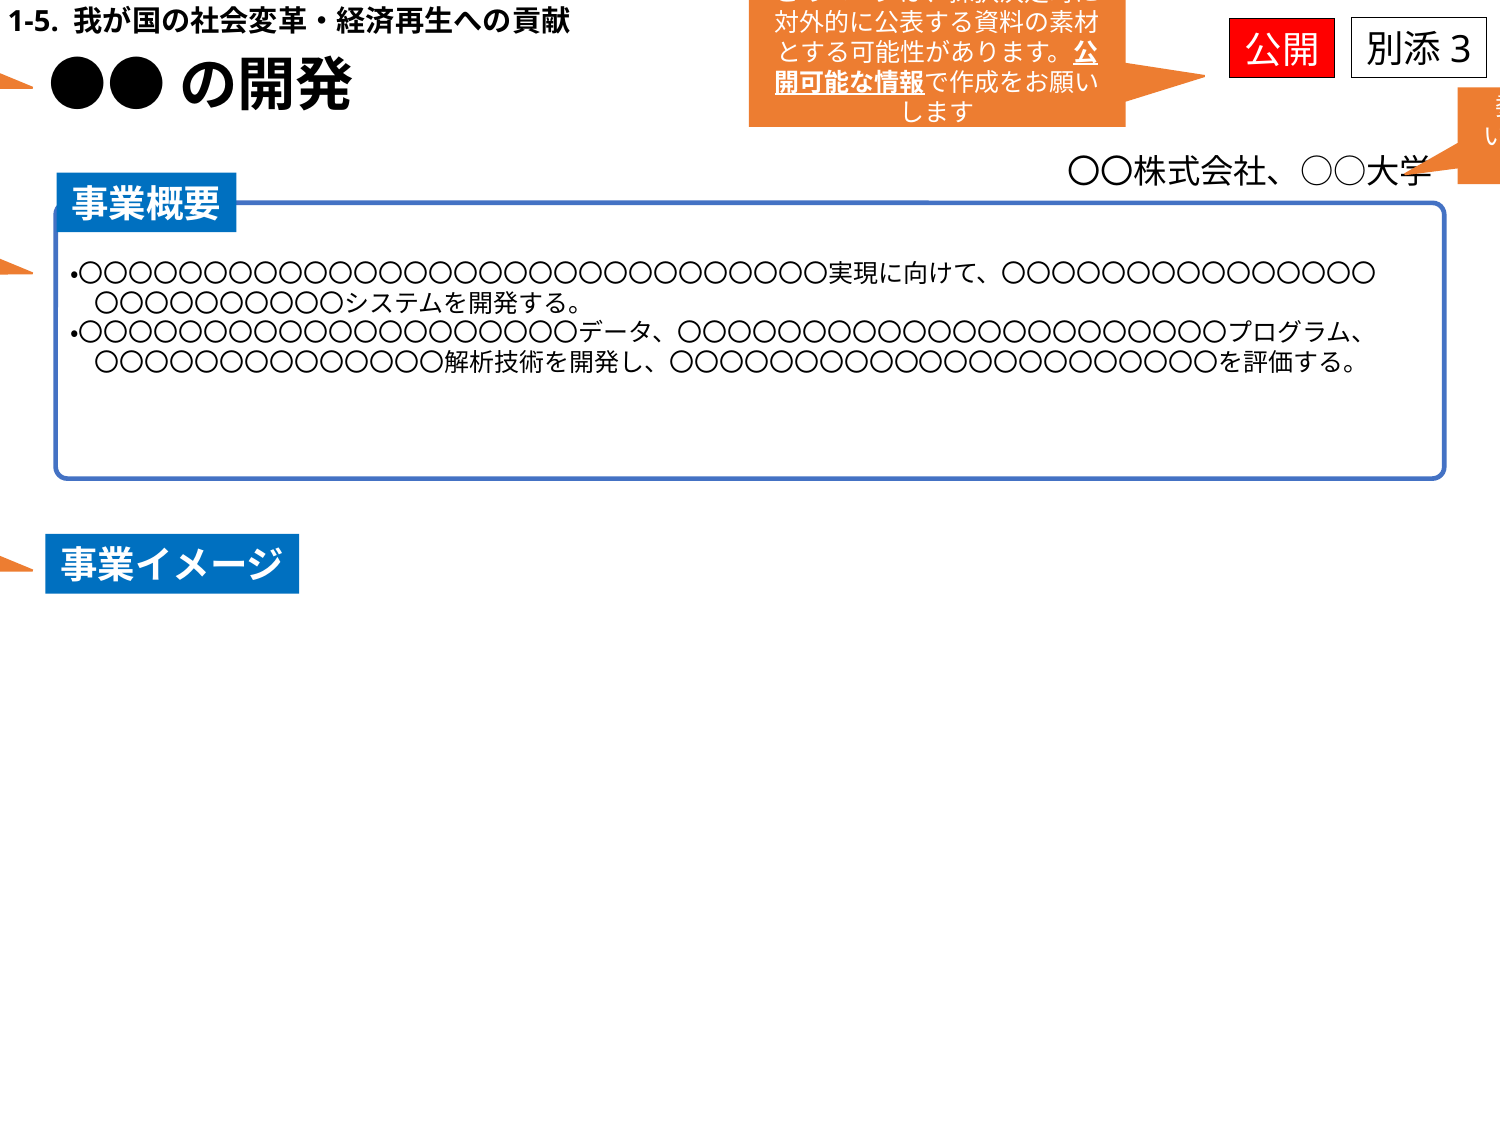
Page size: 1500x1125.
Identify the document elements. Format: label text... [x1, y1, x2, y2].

text_box 公開 [1229, 18, 1335, 78]
text_box 提案内容の概要を記載してください。 [0, 258, 34, 275]
text_box 事業イメージ [45, 533, 300, 594]
text_box 1-5. 我が国の社会変革・経済再生への貢献 [0, 0, 586, 45]
text_box 別添3 [1351, 17, 1487, 78]
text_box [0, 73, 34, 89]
text_box 委託先（再委託先を含まない）となる予定の法人を記載ください [1404, 87, 1500, 185]
text_box 提案内容を端的に表現する画を入れてください。 [0, 555, 34, 572]
text_box 事業概要 [56, 172, 237, 233]
text_box 〇〇株式会社、○○大学 [1052, 142, 1467, 198]
text_box ・〇〇〇〇〇〇〇〇〇〇〇〇〇〇〇〇〇〇〇〇〇〇〇〇〇〇〇〇〇〇実現に向けて、〇〇〇〇〇〇〇〇〇〇〇〇〇〇〇〇〇〇〇〇〇〇〇〇〇システムを開発する。 ・〇〇〇〇〇〇〇〇〇〇〇〇〇〇〇〇〇〇〇〇データ、〇〇〇〇〇〇〇〇〇〇〇〇〇〇〇〇〇〇〇〇〇〇プログラム、〇〇〇〇〇〇〇〇〇〇〇〇〇〇解析技術を開発し、〇〇〇〇〇〇〇〇〇〇〇〇〇〇〇〇〇〇〇〇〇〇を評価する。 [55, 249, 1406, 385]
text_box このページは、採択決定時に対外的に公表する資料の素材とする可能性があります。公開可能な情報で作成をお願いします [748, 0, 1205, 127]
text_box [54, 201, 1446, 480]
text_box ●●の開発 [34, 45, 369, 125]
